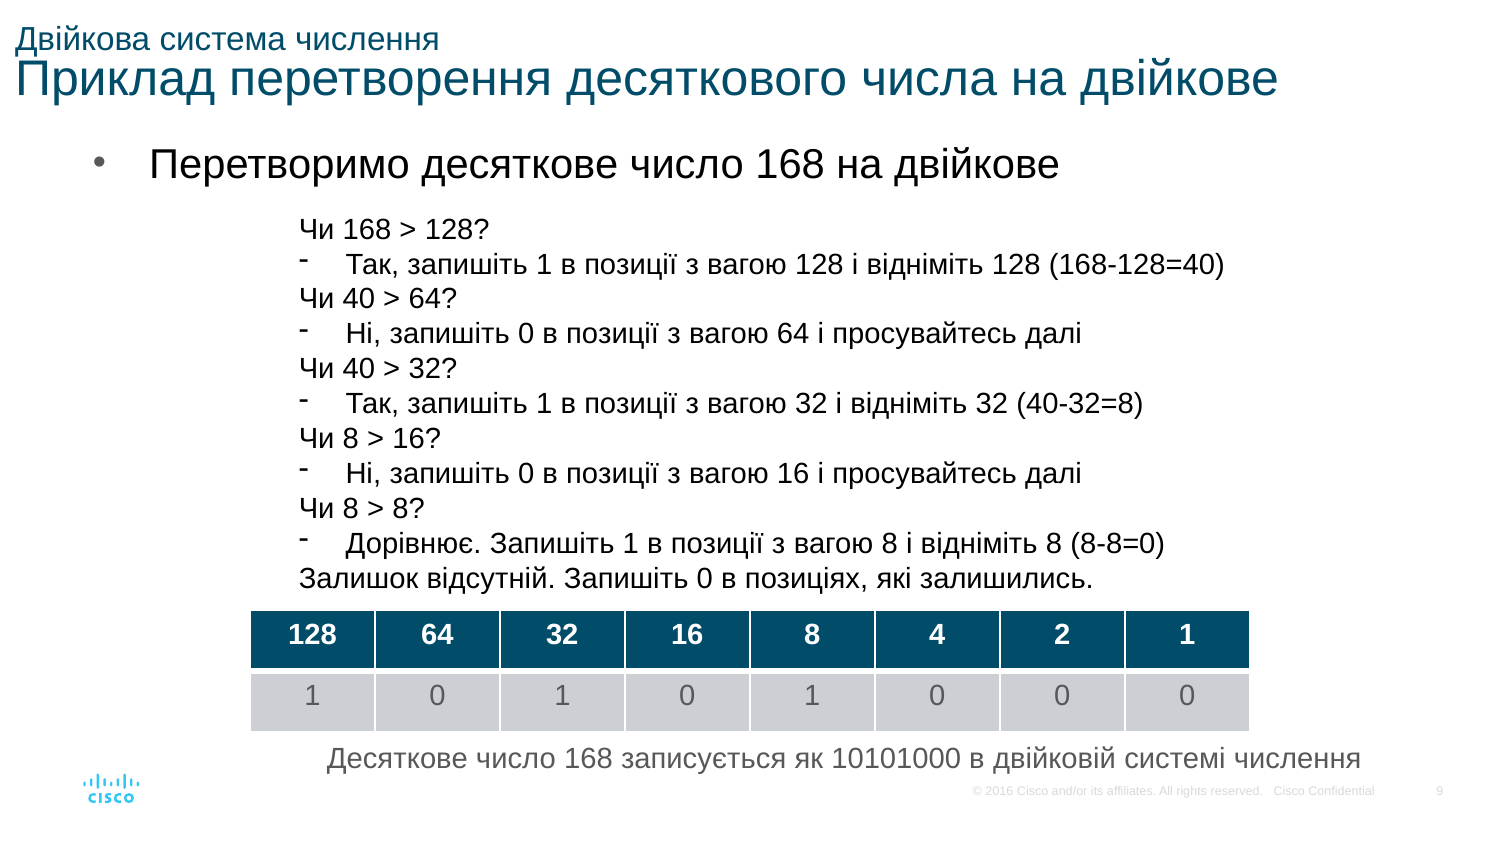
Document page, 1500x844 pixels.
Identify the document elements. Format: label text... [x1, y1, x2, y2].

table_cell 0 [1001, 674, 1124, 731]
table_cell 0 [1126, 674, 1249, 731]
table_cell 0 [626, 674, 749, 731]
table_header 8 [751, 611, 874, 668]
table_cell 1 [251, 674, 374, 731]
table_cell 1 [751, 674, 874, 731]
title Двійкова система числення Приклад перетворення десяткового числа на двійкове [0, 5, 1369, 126]
table_header 32 [501, 611, 624, 668]
table_header 64 [376, 611, 499, 668]
list Перетворимо десяткове число 168 на двійкове [77, 129, 1437, 203]
table_header 2 [1001, 611, 1124, 668]
table_header 1 [1126, 611, 1249, 668]
table_cell 0 [876, 674, 999, 731]
table_cell 0 [376, 674, 499, 731]
table_cell 1 [501, 674, 624, 731]
table_header 4 [876, 611, 999, 668]
table_header 16 [626, 611, 749, 668]
table_header 128 [251, 611, 374, 668]
text_box Чи 168 > 128? Так, запишіть 1 в позиції з вагою 128 і відніміть 128 (168-128=40) Чи 40 > 64? Ні, запишіть 0 в позиції з вагою 64 і просувайтесь далі Чи 40 > 32? Так, запишіть 1 в позиції з вагою 32 і відніміть 32 (40-32=8) Чи 8 > 16? Ні, запишіть 0 в позиції з вагою 16 і просувайтесь далі Чи 8 > 8? Дорівнює. Запишіть 1 в позиції з вагою 8 і відніміть 8 (8-8=0) Залишок відсутній. Запишіть 0 в позиціях, які залишились. [283, 202, 1241, 602]
text_box Десяткове число 168 записується як 10101000 в двійковій системі числення [312, 731, 1388, 782]
